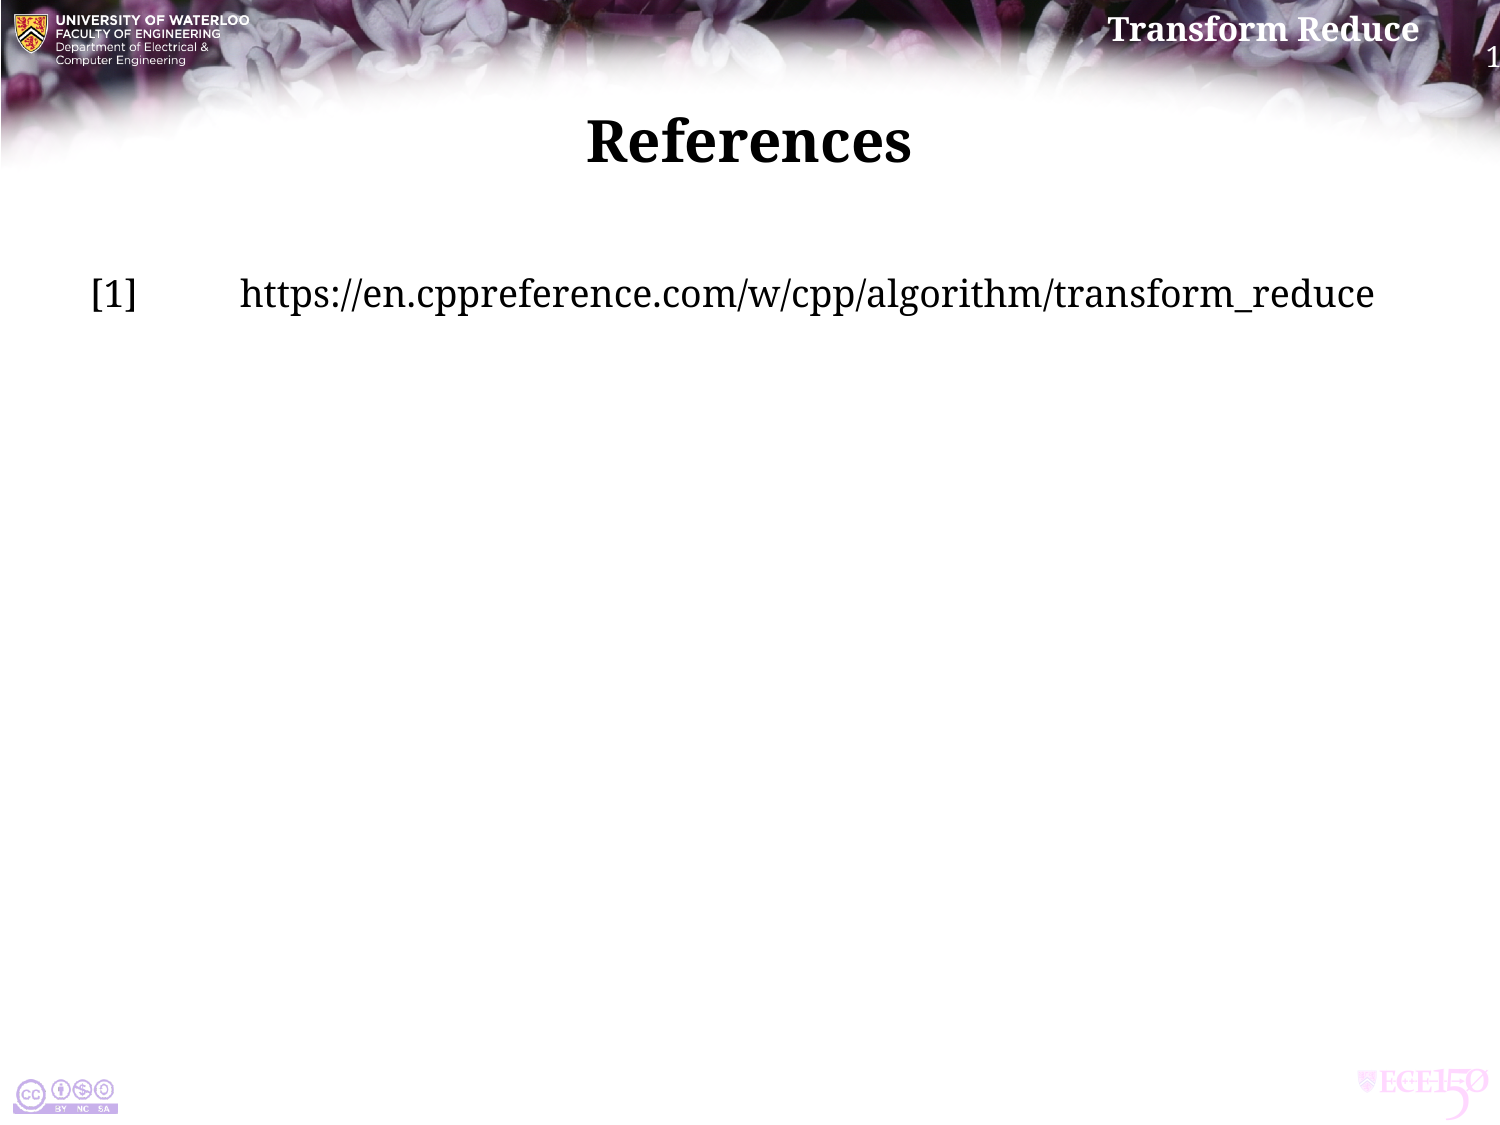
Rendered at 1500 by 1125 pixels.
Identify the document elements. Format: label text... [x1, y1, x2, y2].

picture [0, 0, 1500, 1125]
title References [74, 44, 1426, 233]
list [1] https://en.cppreference.com/w/cpp/algorithm/transform_reduce [74, 262, 1426, 1006]
